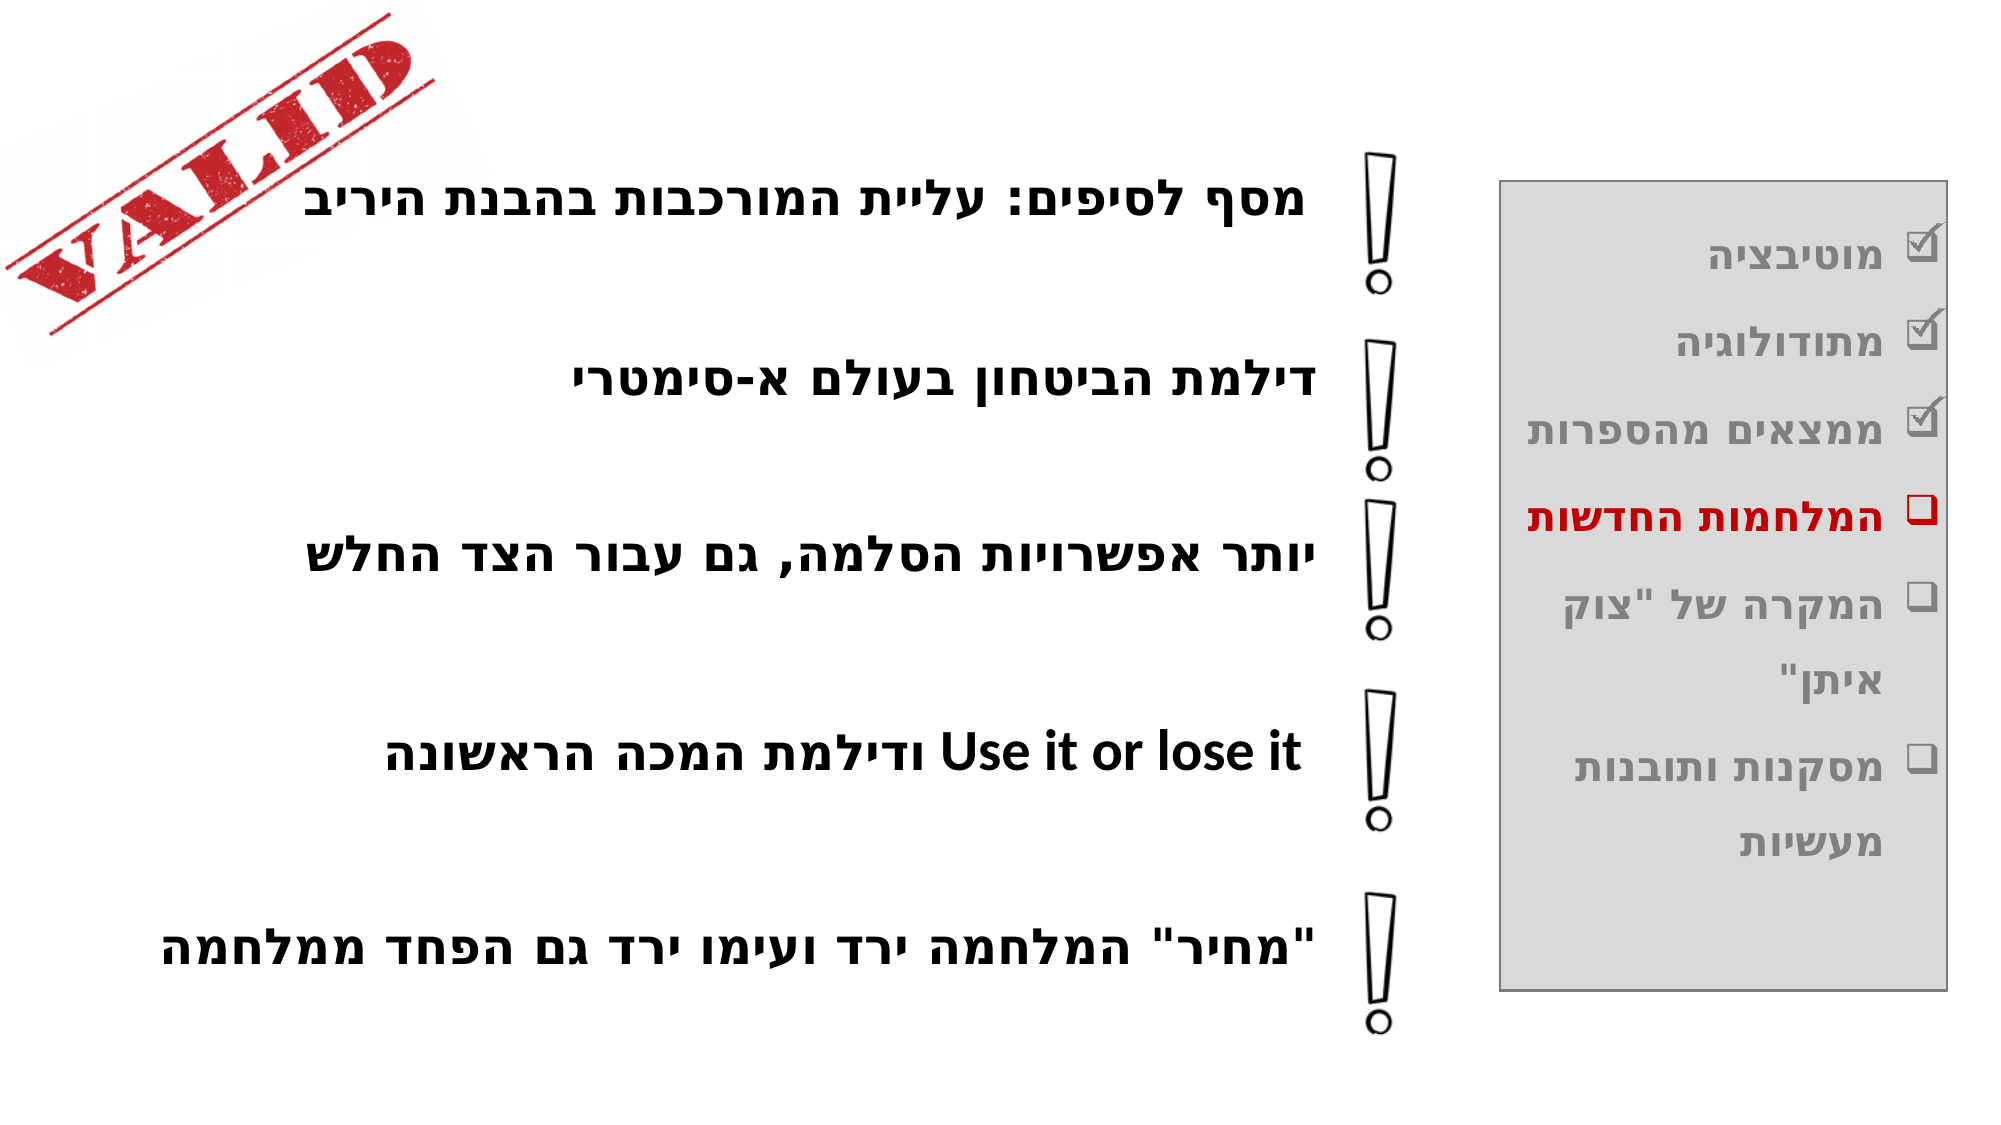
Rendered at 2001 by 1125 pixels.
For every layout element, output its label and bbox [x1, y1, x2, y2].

text_box [85, 878, 1466, 1049]
text_box [1499, 181, 1957, 991]
picture [1900, 302, 1959, 341]
text_box [85, 485, 1466, 655]
text_box [85, 675, 1466, 846]
picture [1898, 217, 1957, 256]
text_box [86, 325, 1466, 485]
picture [0, 0, 479, 373]
text_box [76, 138, 1466, 309]
picture [1900, 390, 1959, 430]
